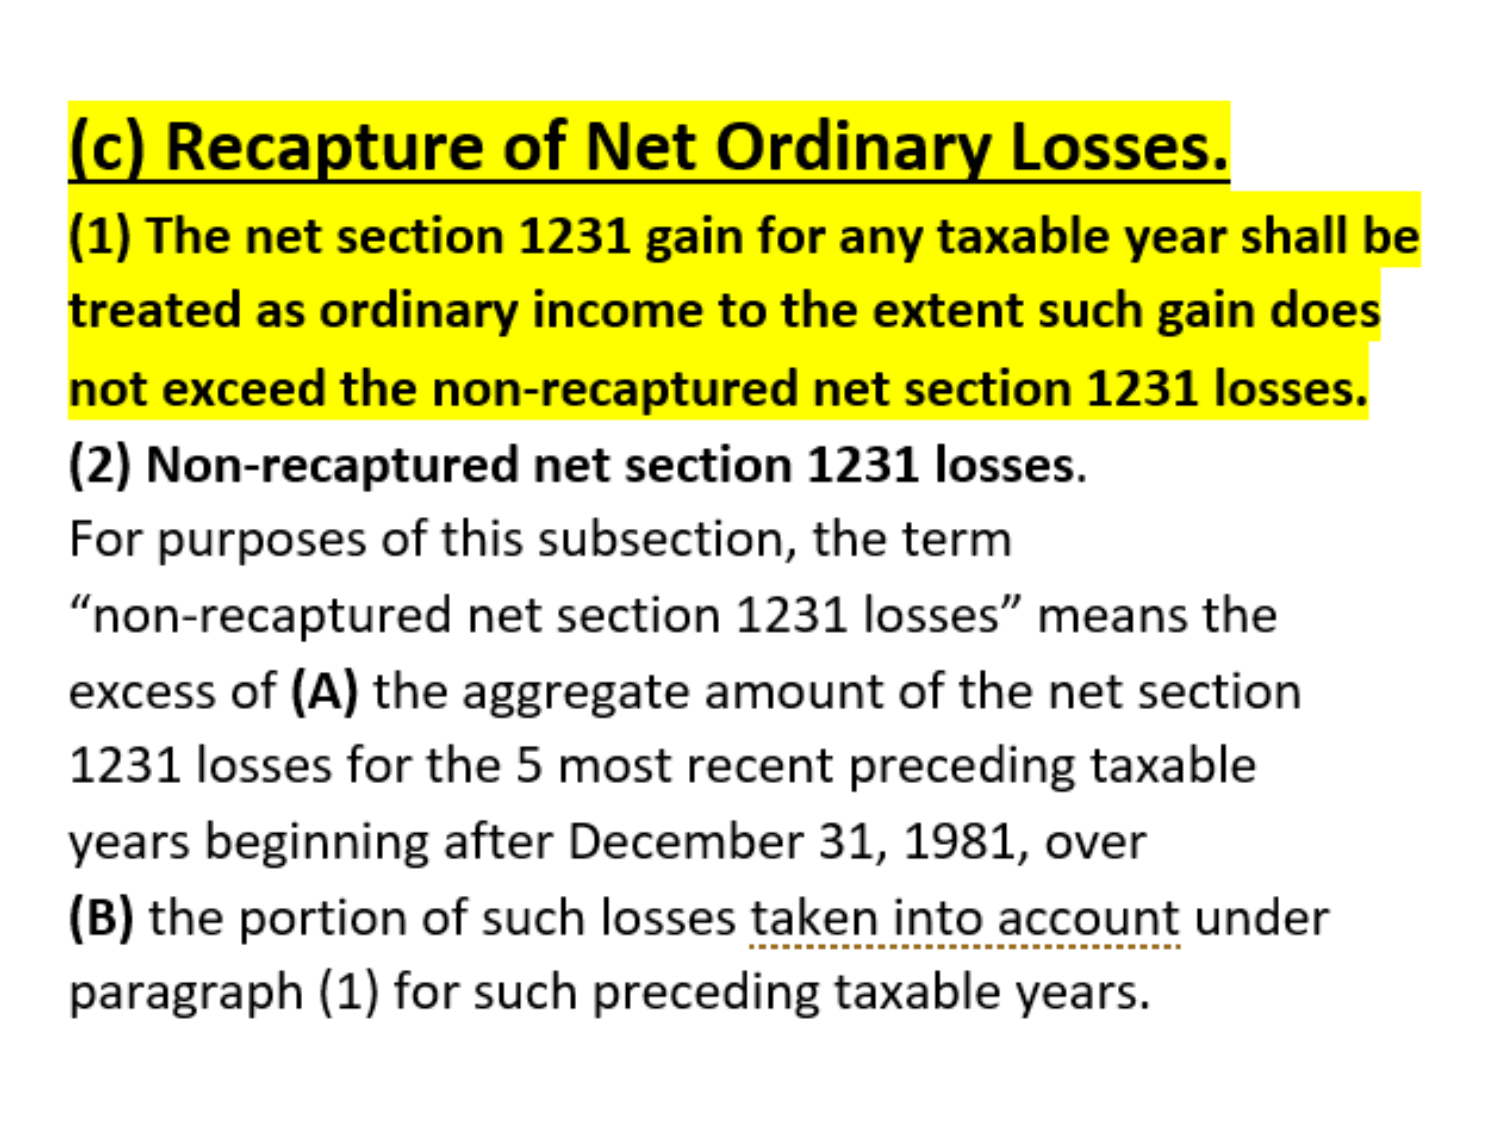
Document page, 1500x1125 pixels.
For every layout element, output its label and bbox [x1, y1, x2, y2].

list [24, 24, 1475, 1100]
picture [59, 87, 1441, 1038]
